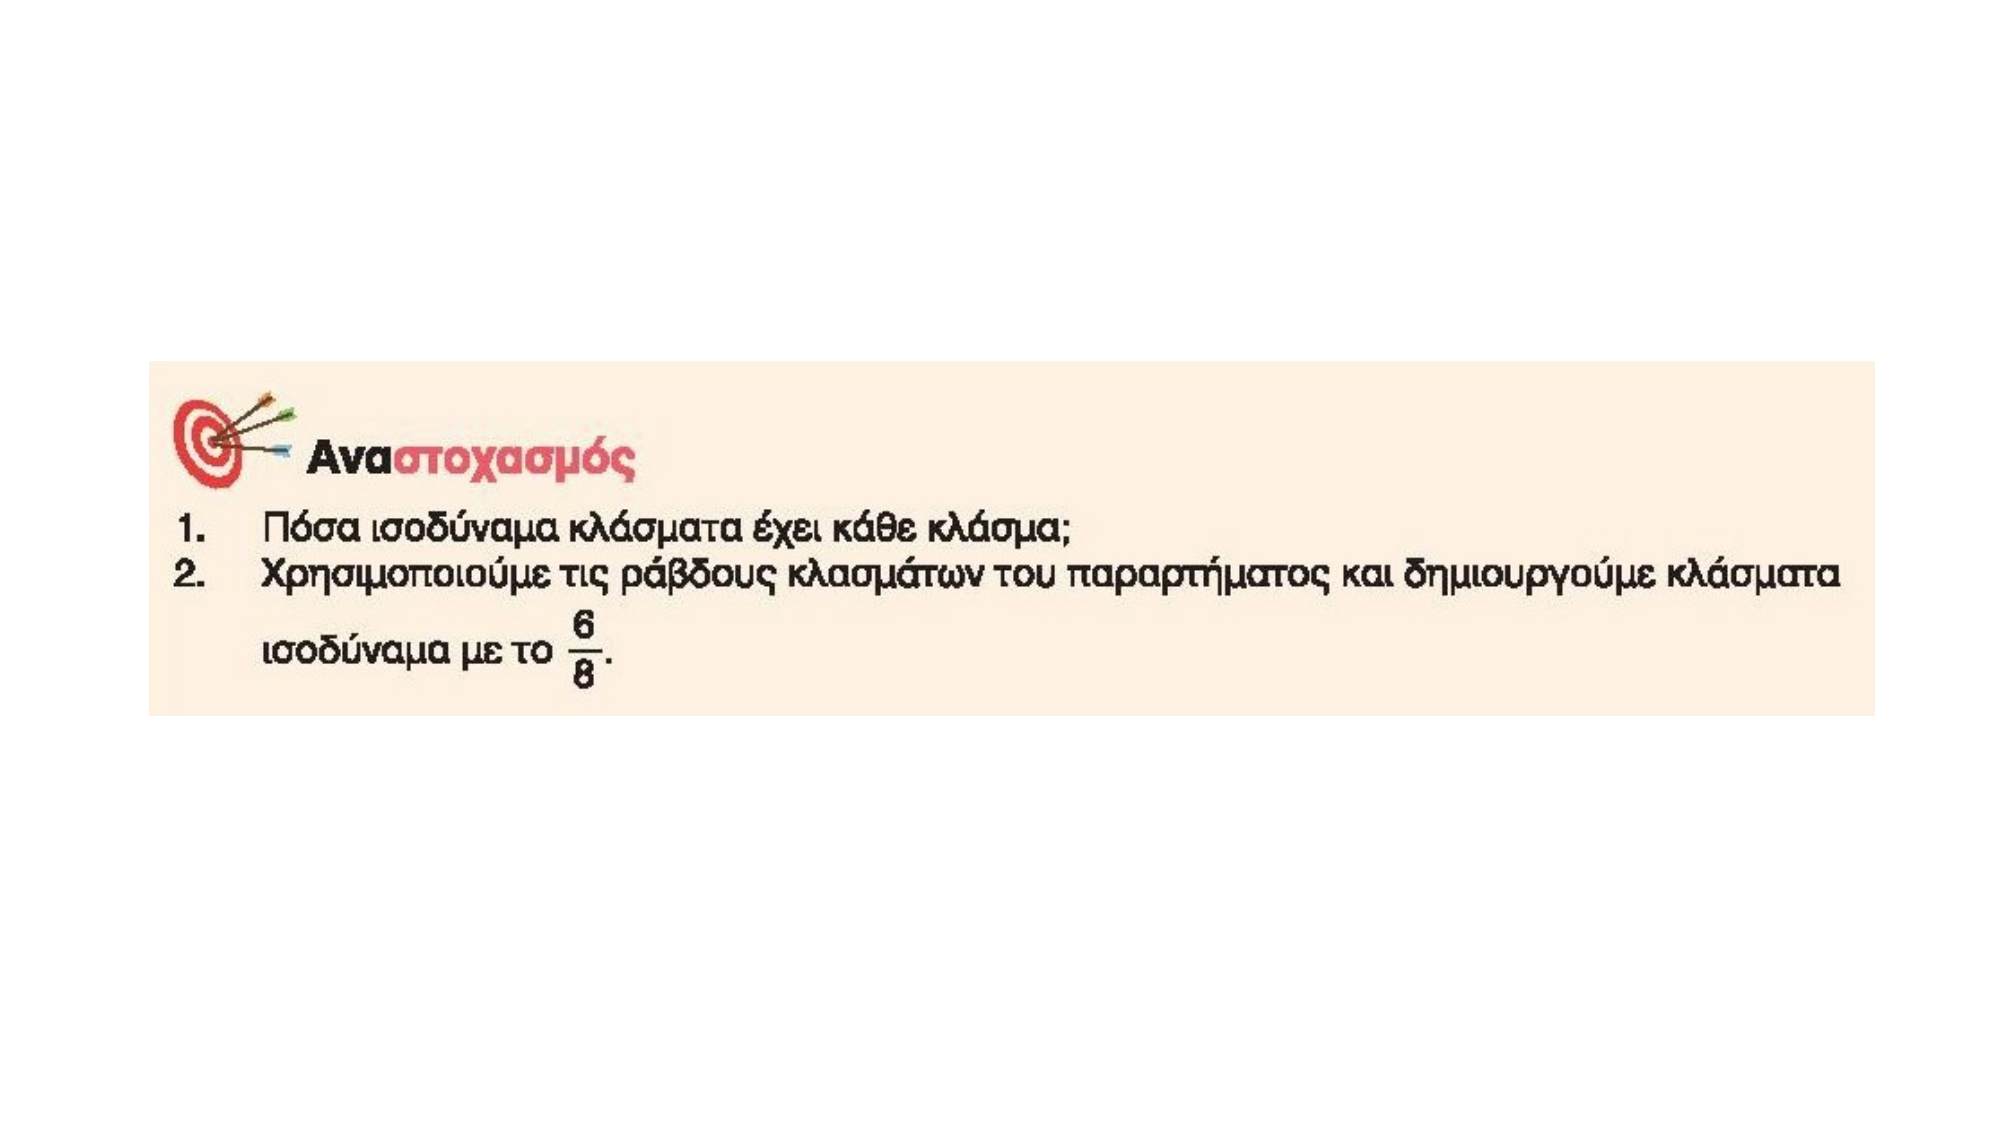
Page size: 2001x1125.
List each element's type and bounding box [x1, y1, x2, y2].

picture [149, 360, 1875, 717]
